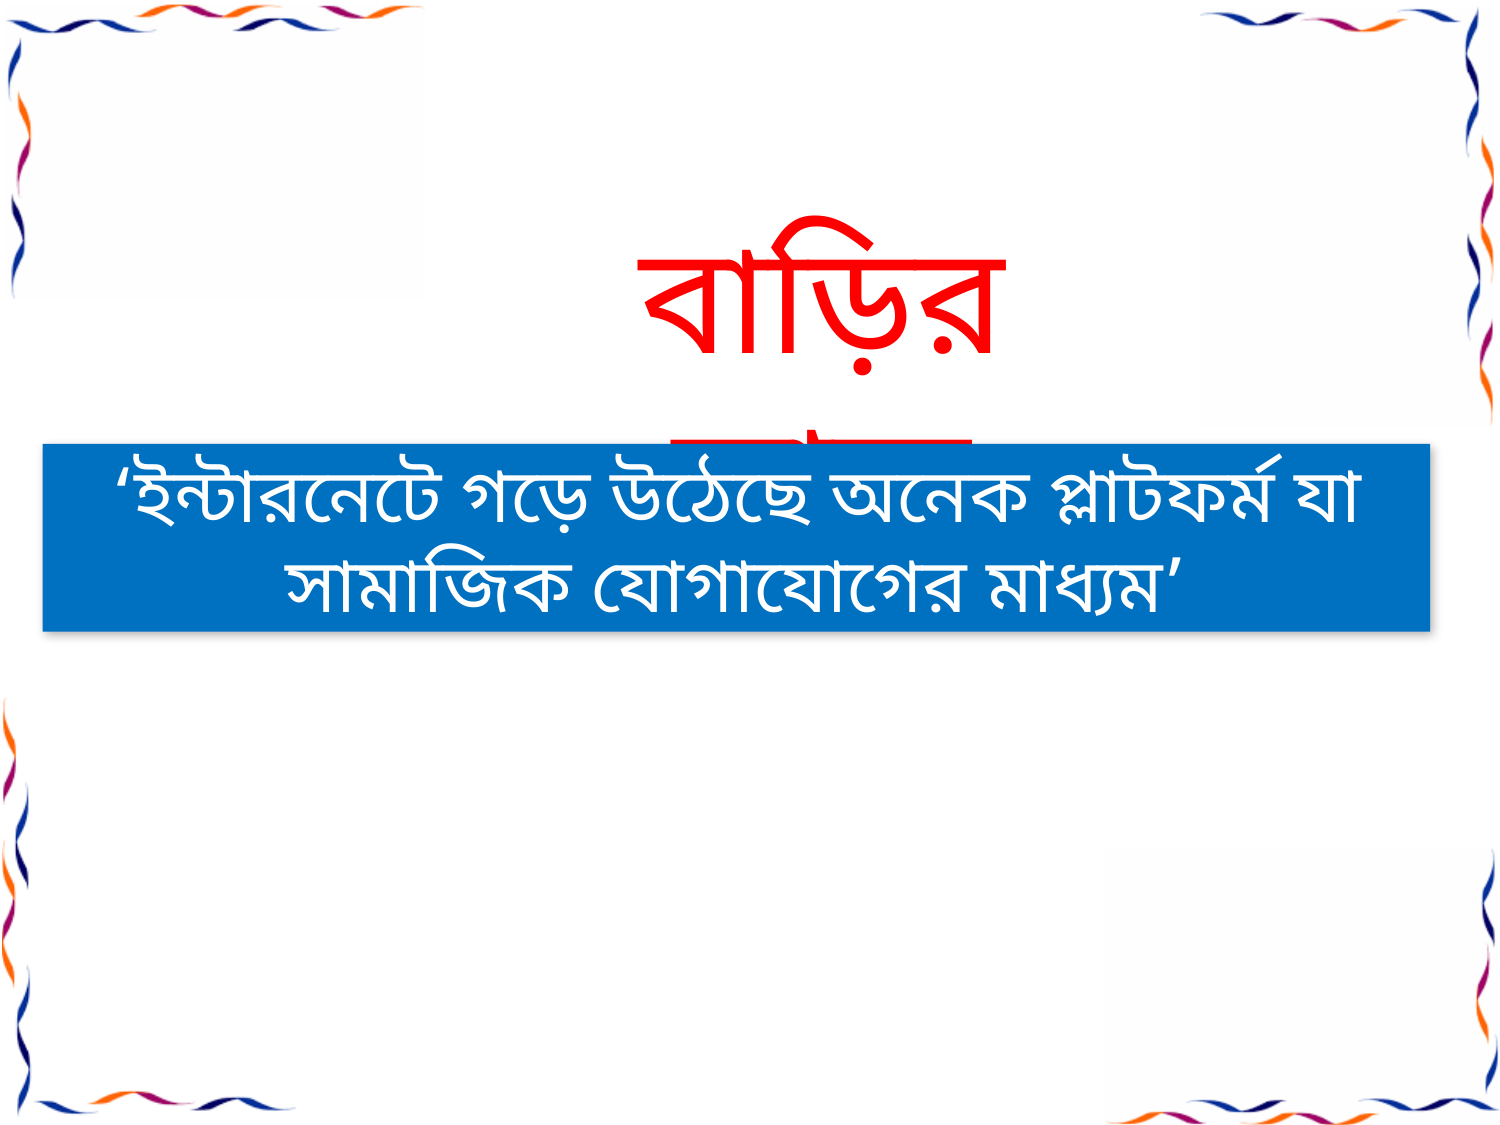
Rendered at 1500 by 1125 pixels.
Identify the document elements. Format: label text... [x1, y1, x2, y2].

text_box ‘ইন্টারনেটে গড়ে উঠেছে অনেক প্লাটফর্ম যা সামাজিক যোগাযোগের মাধ্যম’ [41, 443, 1431, 633]
text_box বাড়ির কাজ [466, 196, 1178, 440]
picture [1200, 7, 1493, 425]
picture [2, 697, 296, 1117]
picture [1106, 849, 1499, 1124]
picture [6, 5, 424, 298]
